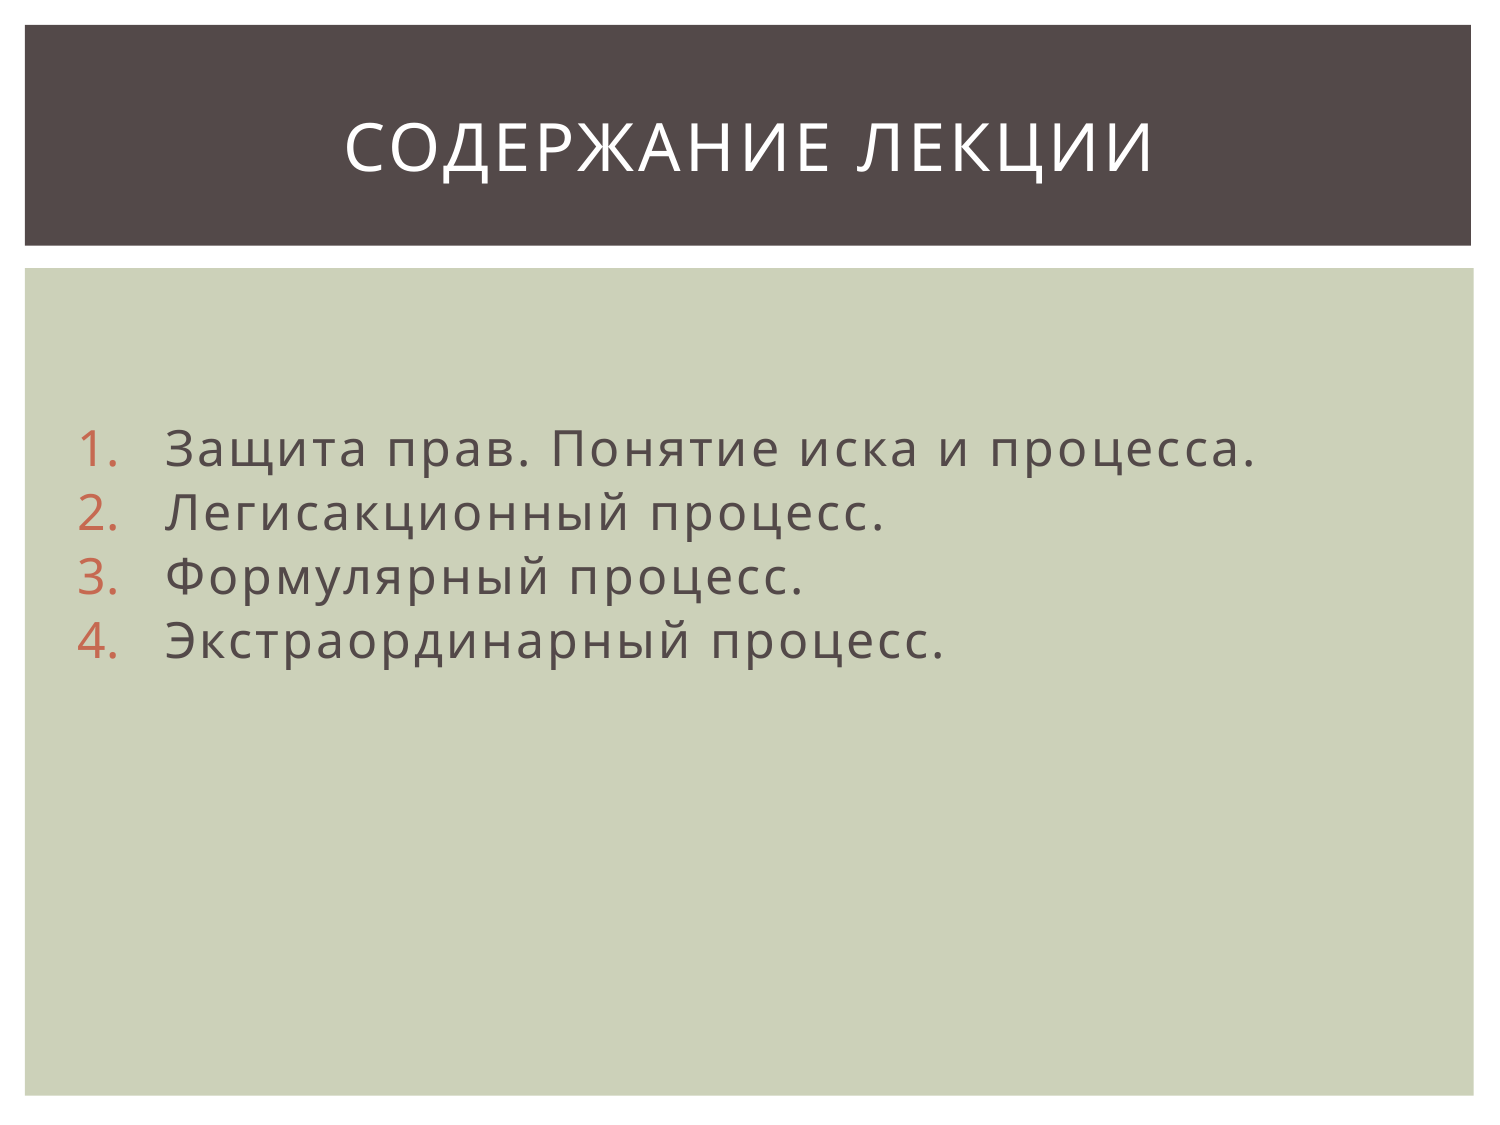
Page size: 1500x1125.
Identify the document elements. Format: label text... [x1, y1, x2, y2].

list Защита прав. Понятие иска и процесса. Легисакционный процесс. Формулярный процесс. Экстраординарный процесс. [62, 282, 1442, 1005]
title Содержание лекции [62, 58, 1438, 232]
